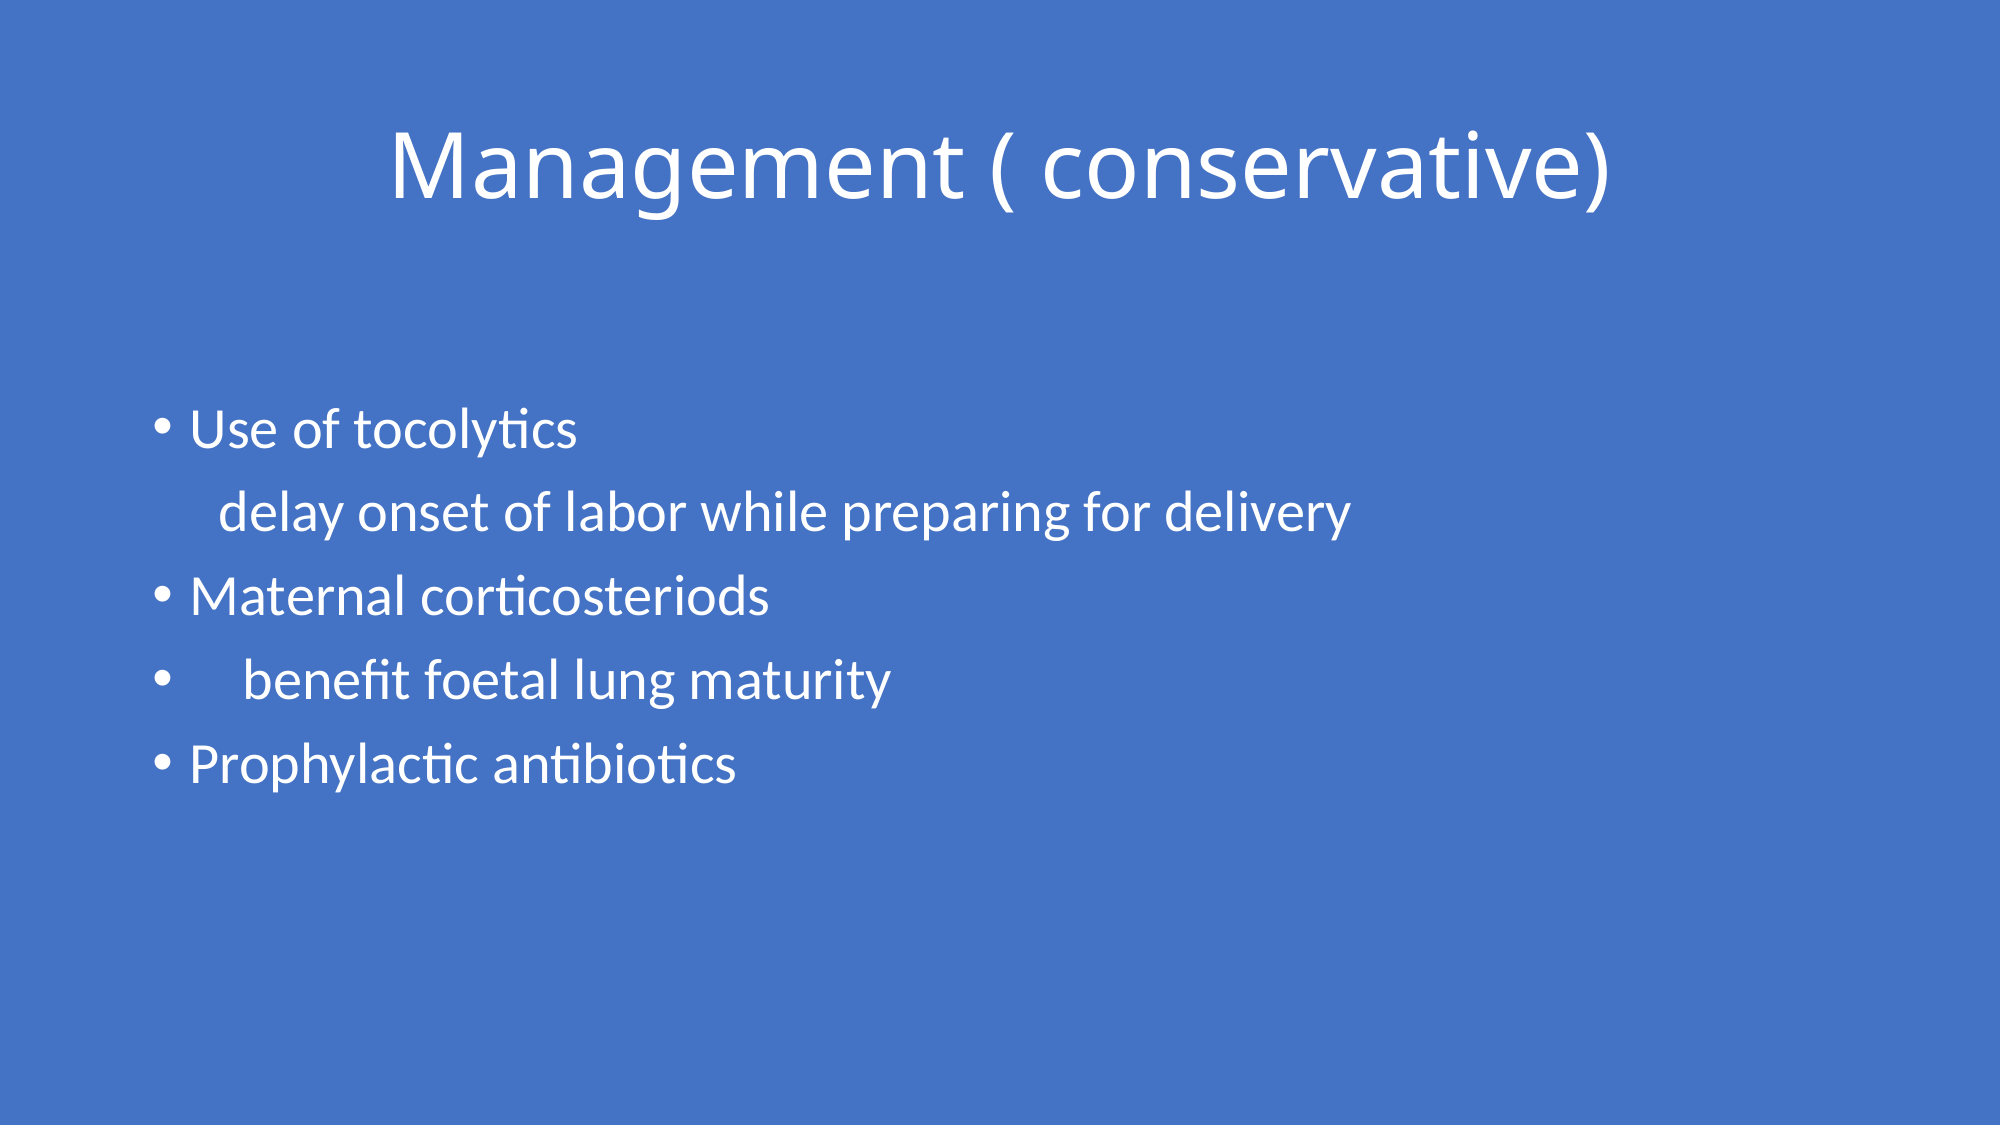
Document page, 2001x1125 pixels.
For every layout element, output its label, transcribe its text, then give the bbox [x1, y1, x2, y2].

title Management ( conservative) [137, 59, 1863, 278]
list Use of tocolytics delay onset of labor while preparing for delivery Maternal corticosteriods benefit foetal lung maturity Prophylactic antibiotics [137, 299, 1863, 1014]
